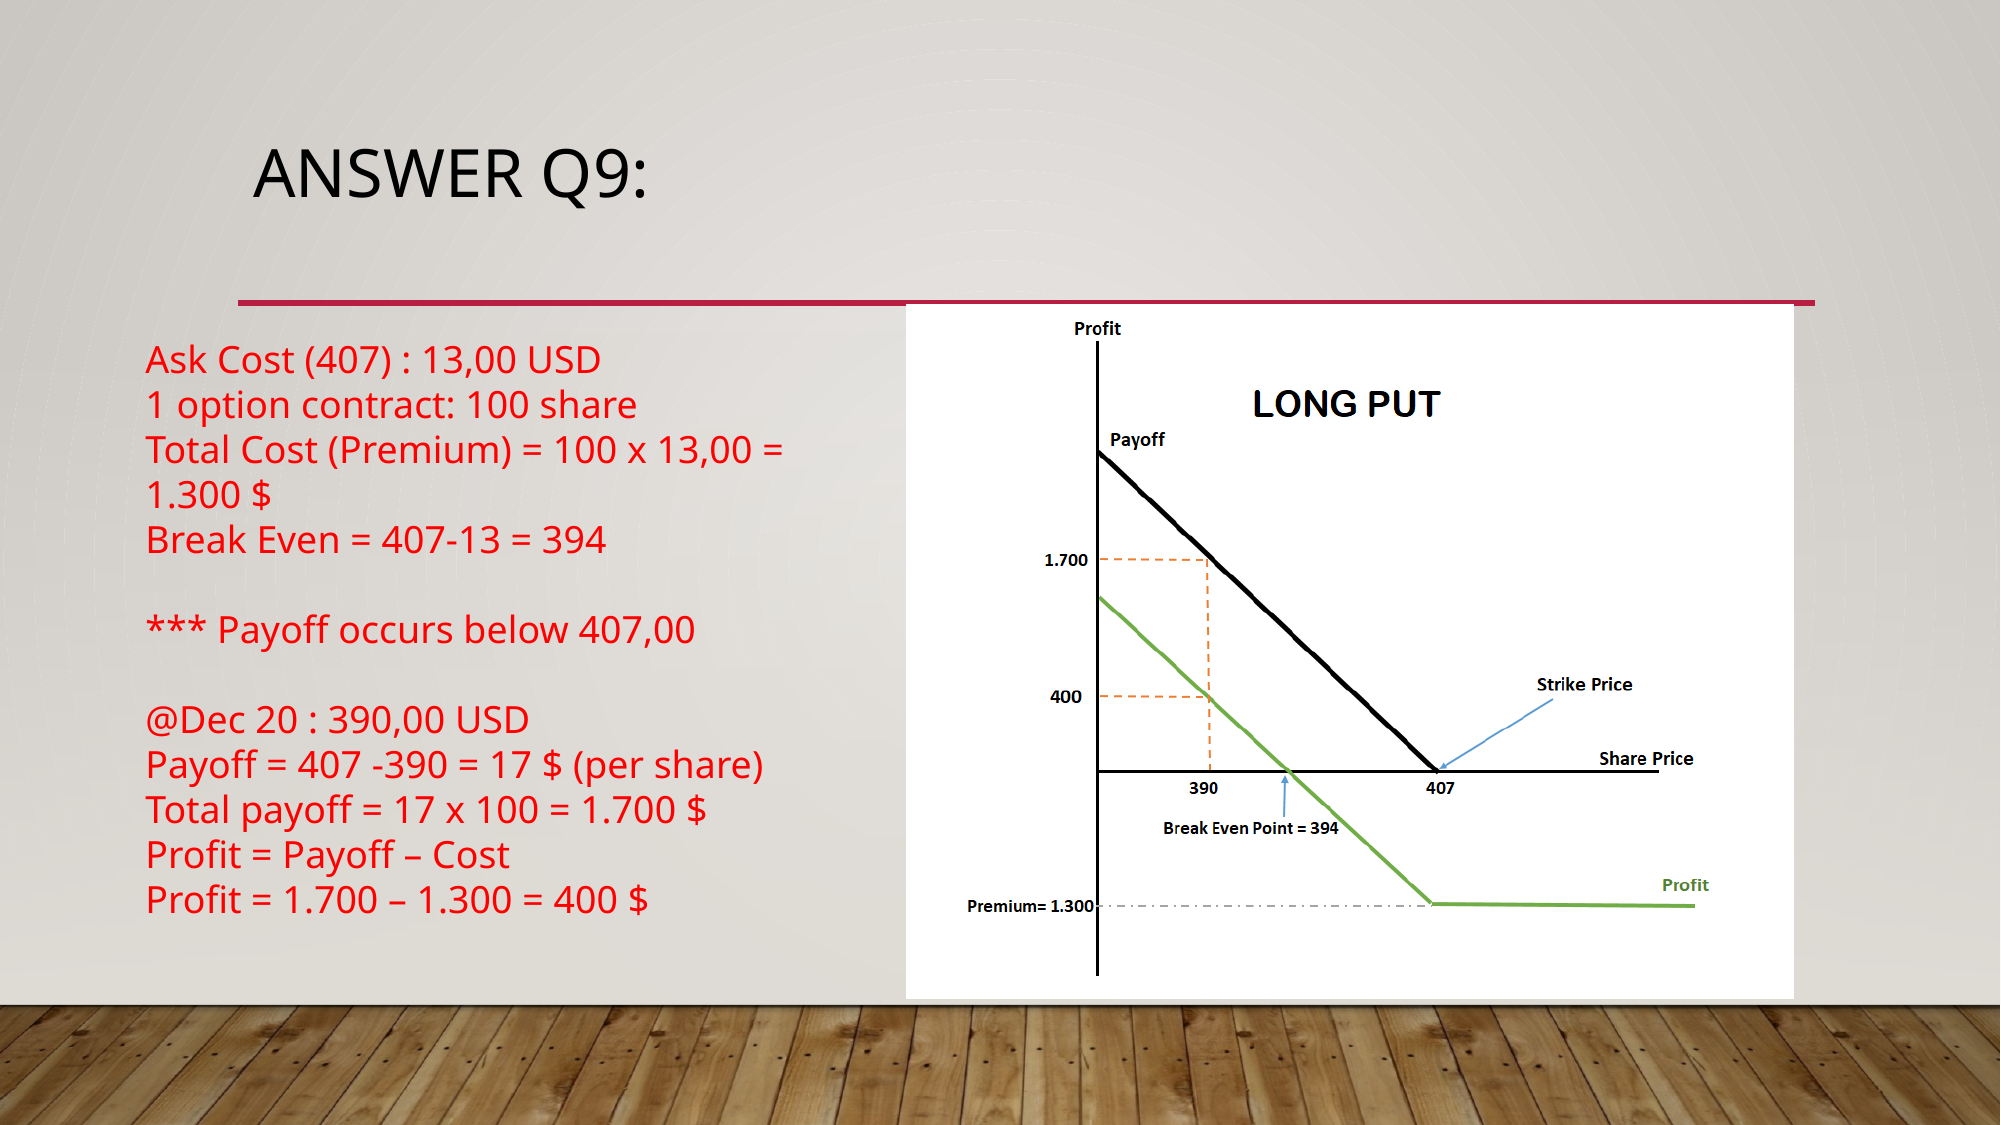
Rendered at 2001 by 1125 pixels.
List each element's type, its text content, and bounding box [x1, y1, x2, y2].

picture [906, 303, 1795, 999]
text_box Ask Cost (407) : 13,00 USD 1 option contract: 100 share Total Cost (Premium) = 100 x 13,00 = 1.300 $ Break Even = 407-13 = 394 *** Payoff occurs below 407,00 @Dec 20 : 390,00 USD Payoff = 407 -390 = 17 $ (per share) Total payoff = 17 x 100 = 1.700 $ Profit = Payoff – Cost Profit = 1.700 – 1.300 = 400 $ [130, 328, 878, 974]
title Answer q9: [238, 131, 1814, 305]
picture [0, 1005, 2000, 1125]
